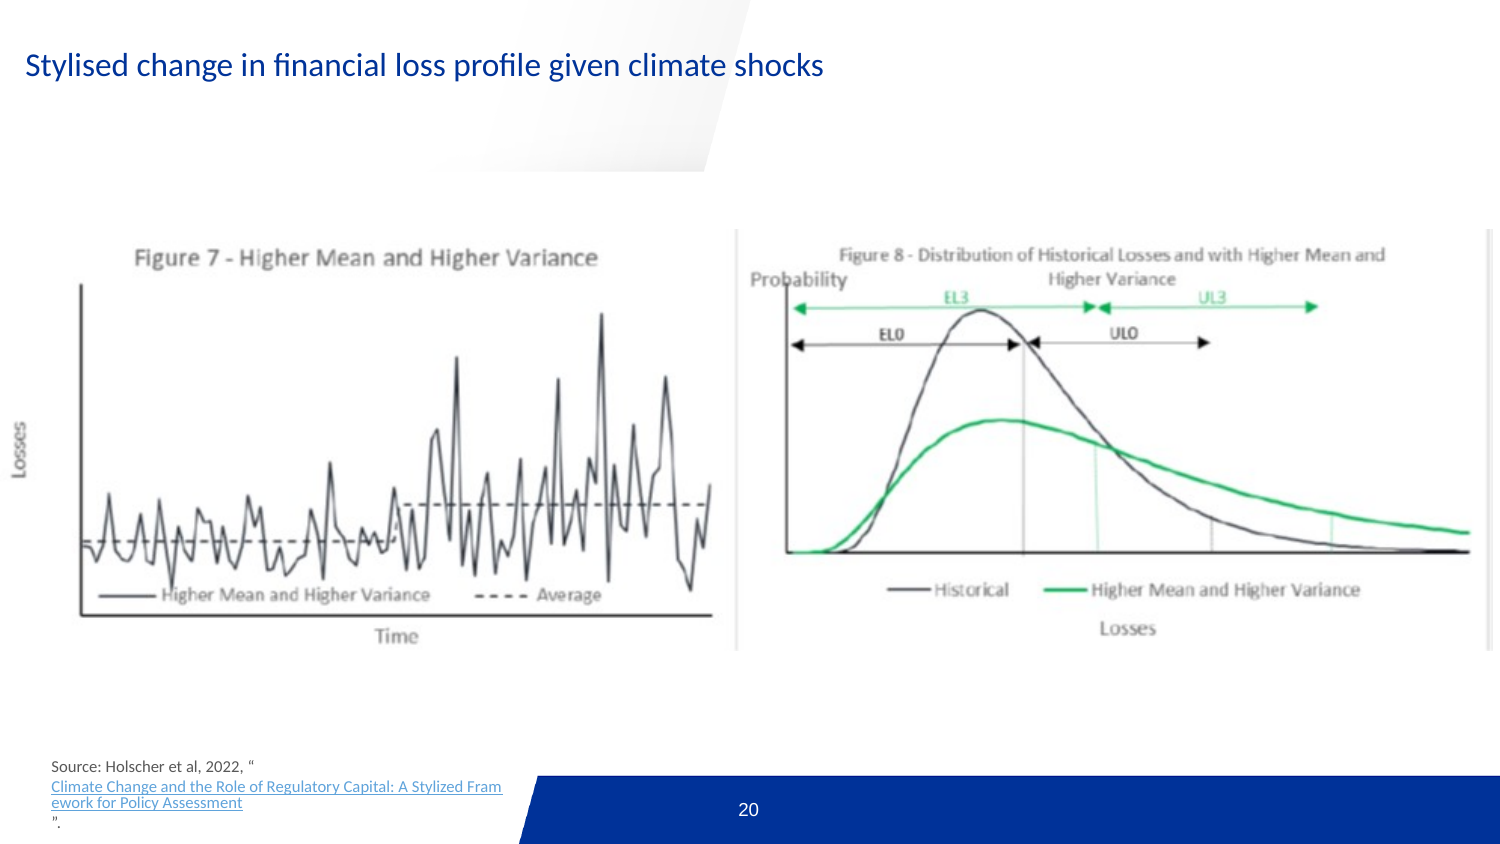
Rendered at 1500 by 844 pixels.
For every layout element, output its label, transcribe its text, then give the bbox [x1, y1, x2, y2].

slide_number 20 [714, 796, 783, 820]
title Stylised change in financial loss profile given climate shocks [25, 27, 1405, 131]
text_box Source: Holscher et al, 2022, “Climate Change and the Role of Regulatory Capital: A Stylized Framework for Policy Assessment”. [36, 748, 521, 823]
picture [0, 0, 1500, 844]
